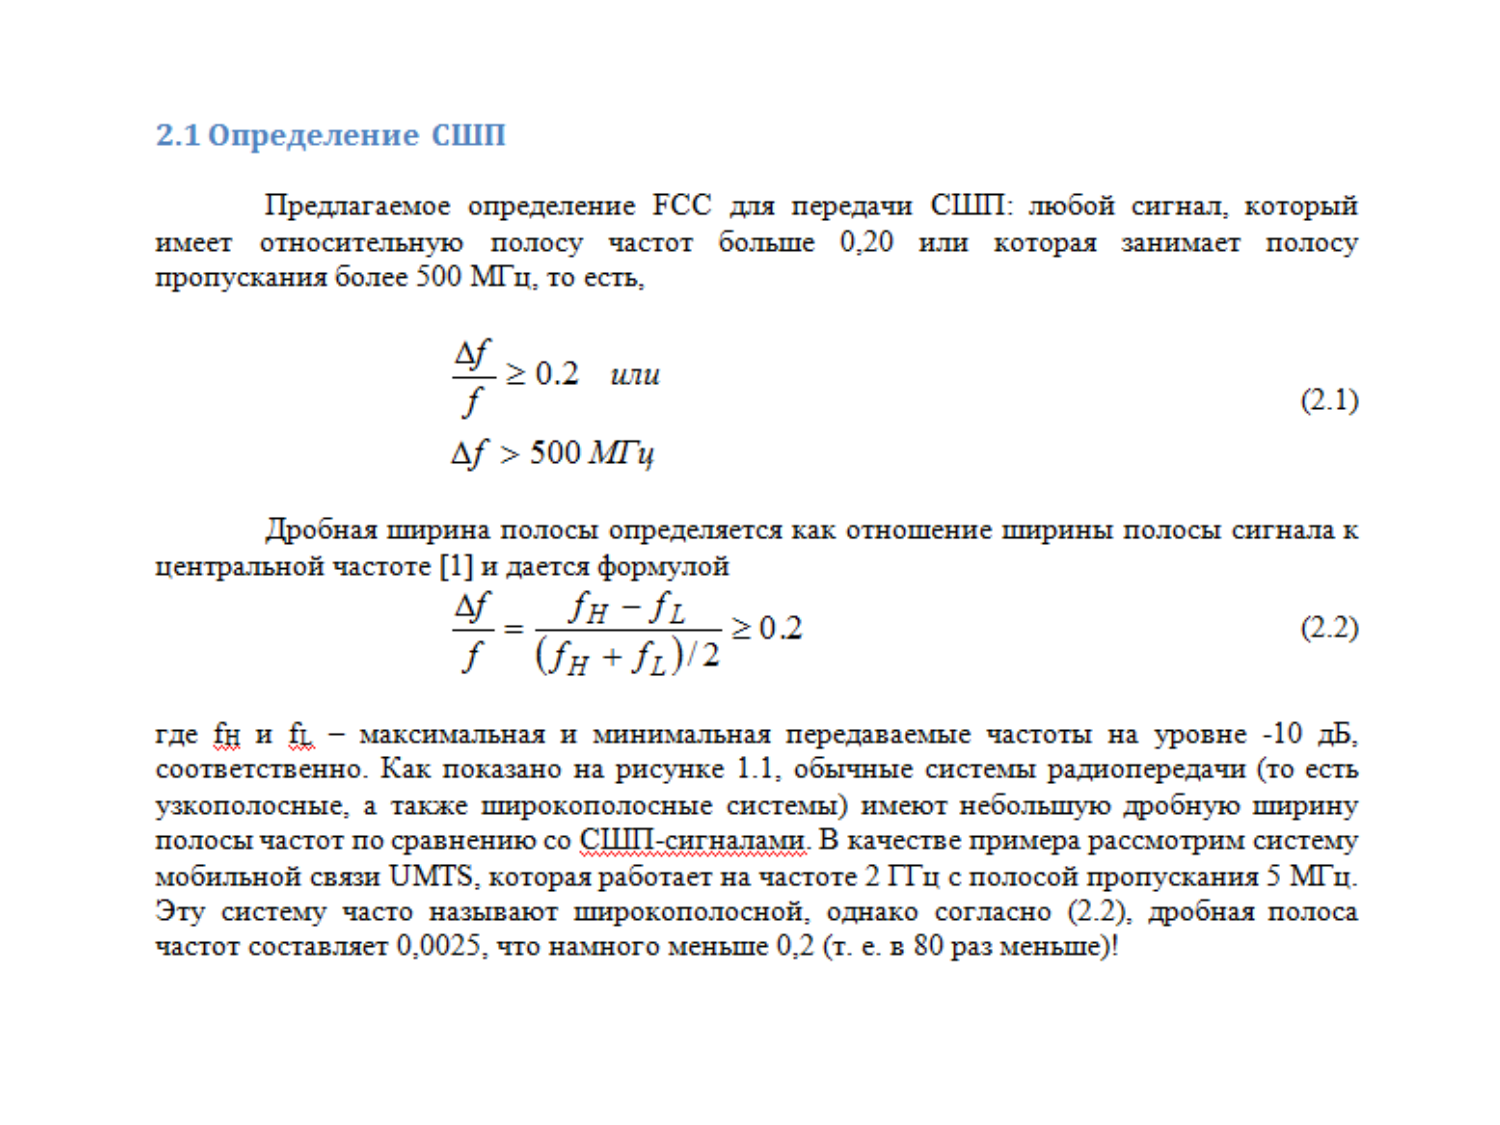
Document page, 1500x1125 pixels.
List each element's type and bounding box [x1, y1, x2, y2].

picture [123, 113, 1389, 972]
